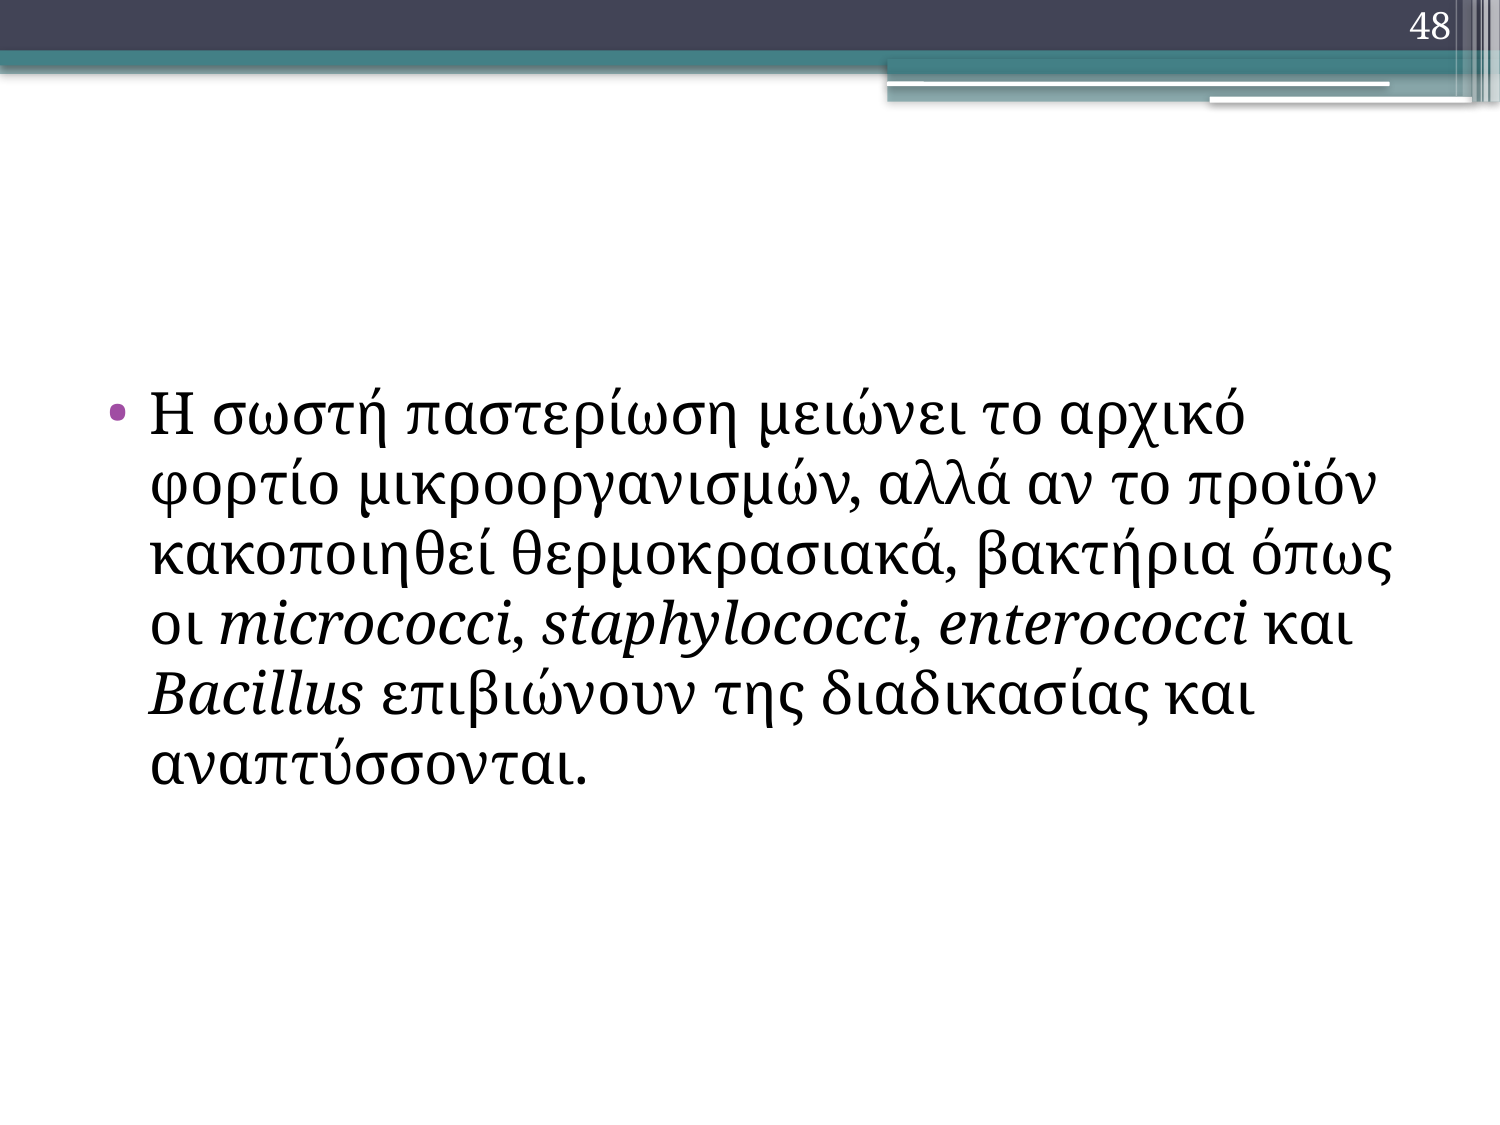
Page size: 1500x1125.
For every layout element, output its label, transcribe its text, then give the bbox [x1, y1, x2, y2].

list Η σωστή παστερίωση μειώνει το αρχικό φορτίο μικροοργανισμών, αλλά αν το προϊόν κακοποιηθεί θερμοκρασιακά, βακτήρια όπως οι micrococci, staphylococci, enterococci και Bacillus επιβιώνουν της διαδικασίας και αναπτύσσονται. [75, 368, 1425, 1079]
slide_number 48 [1341, 0, 1466, 61]
